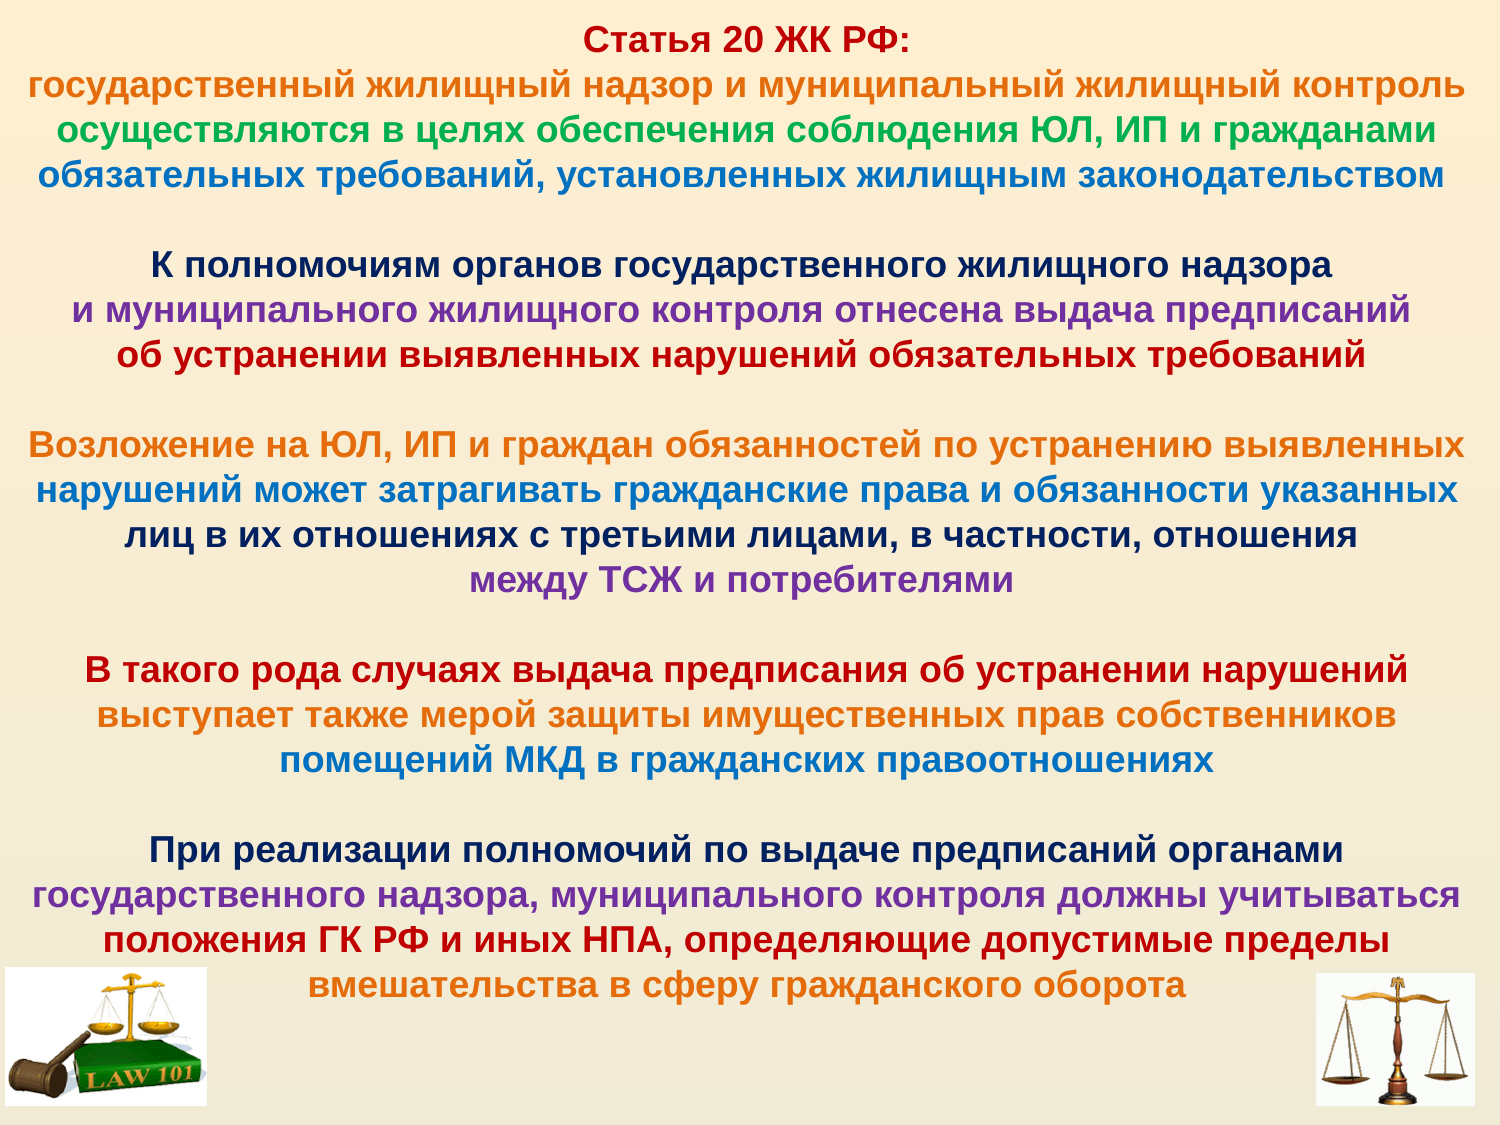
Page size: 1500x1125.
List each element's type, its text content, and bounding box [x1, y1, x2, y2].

picture [5, 967, 207, 1107]
picture [1316, 973, 1475, 1107]
text_box Статья 20 ЖК РФ: государственный жилищный надзор и муниципальный жилищный контроль осуществляются в целях обеспечения соблюдения ЮЛ, ИП и гражданами обязательных требований, установленных жилищным законодательством К полномочиям органов государственного жилищного надзора и муниципального жилищного контроля отнесена выдача предписаний об устранении выявленных нарушений обязательных требований Возложение на ЮЛ, ИП и граждан обязанностей по устранению выявленных нарушений может затрагивать гражданские права и обязанности указанных лиц в их отношениях с третьими лицами, в частности, отношения между ТСЖ и потребителями В такого рода случаях выдача предписания об устранении нарушений выступает также мерой защиты имущественных прав собственников помещений МКД в гражданских правоотношениях При реализации полномочий по выдаче предписаний органами государственного надзора, муниципального контроля должны учитываться положения ГК РФ и иных НПА, определяющие допустимые пределы вмешательства в сферу гражданского оборота [0, 7, 1494, 1012]
